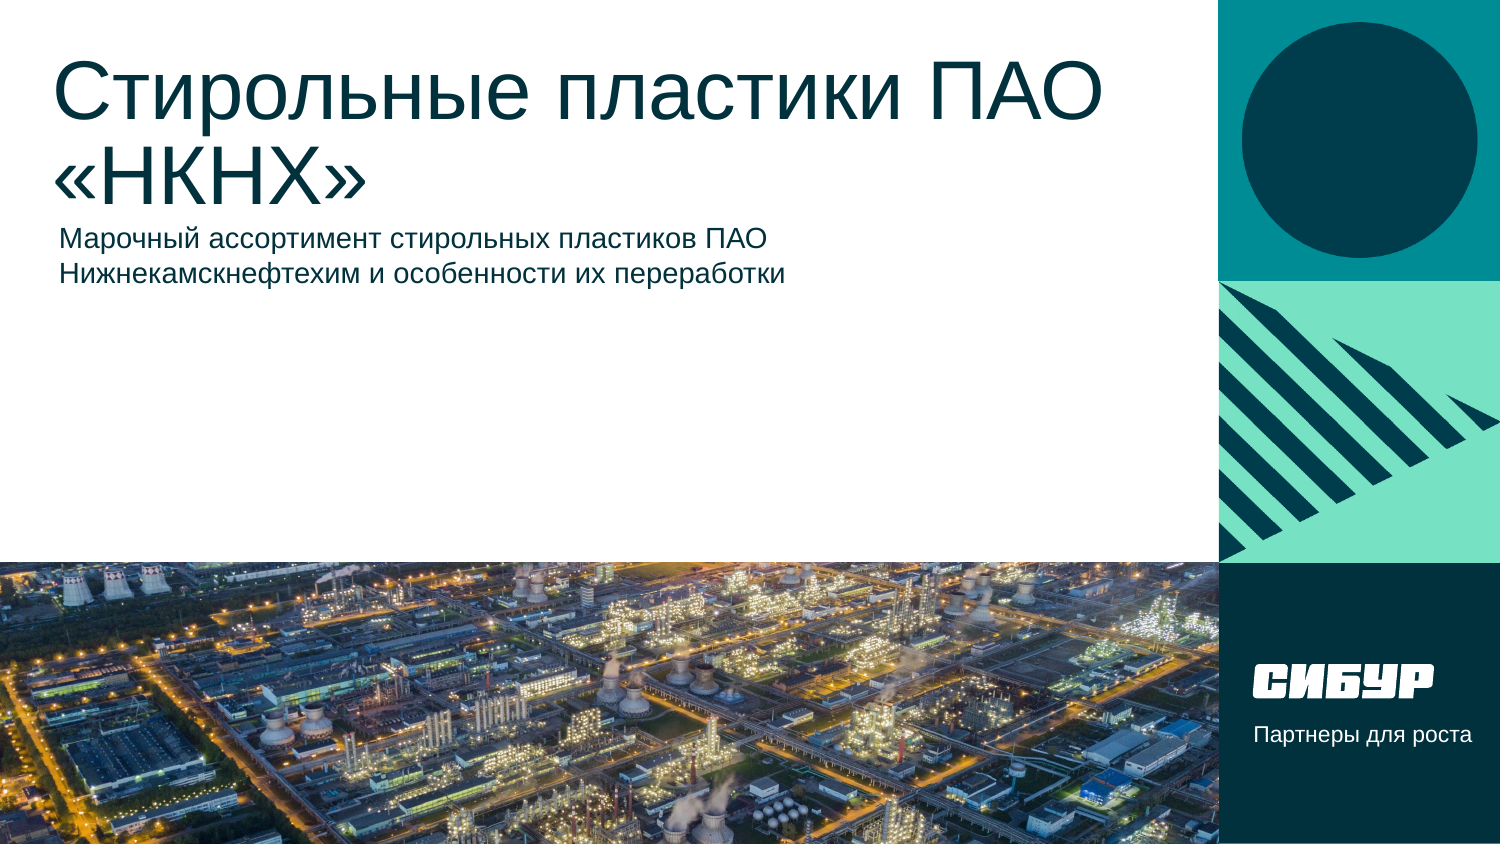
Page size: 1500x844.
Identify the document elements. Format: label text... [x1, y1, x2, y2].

picture [1218, 0, 1500, 562]
picture [0, 562, 1218, 844]
list Марочный ассортимент стирольных пластиков ПАО Нижнекамскнефтехим и особенности их переработки [58, 218, 1022, 299]
title Стирольные пластики ПАО «НКНХ» [52, 51, 1164, 279]
